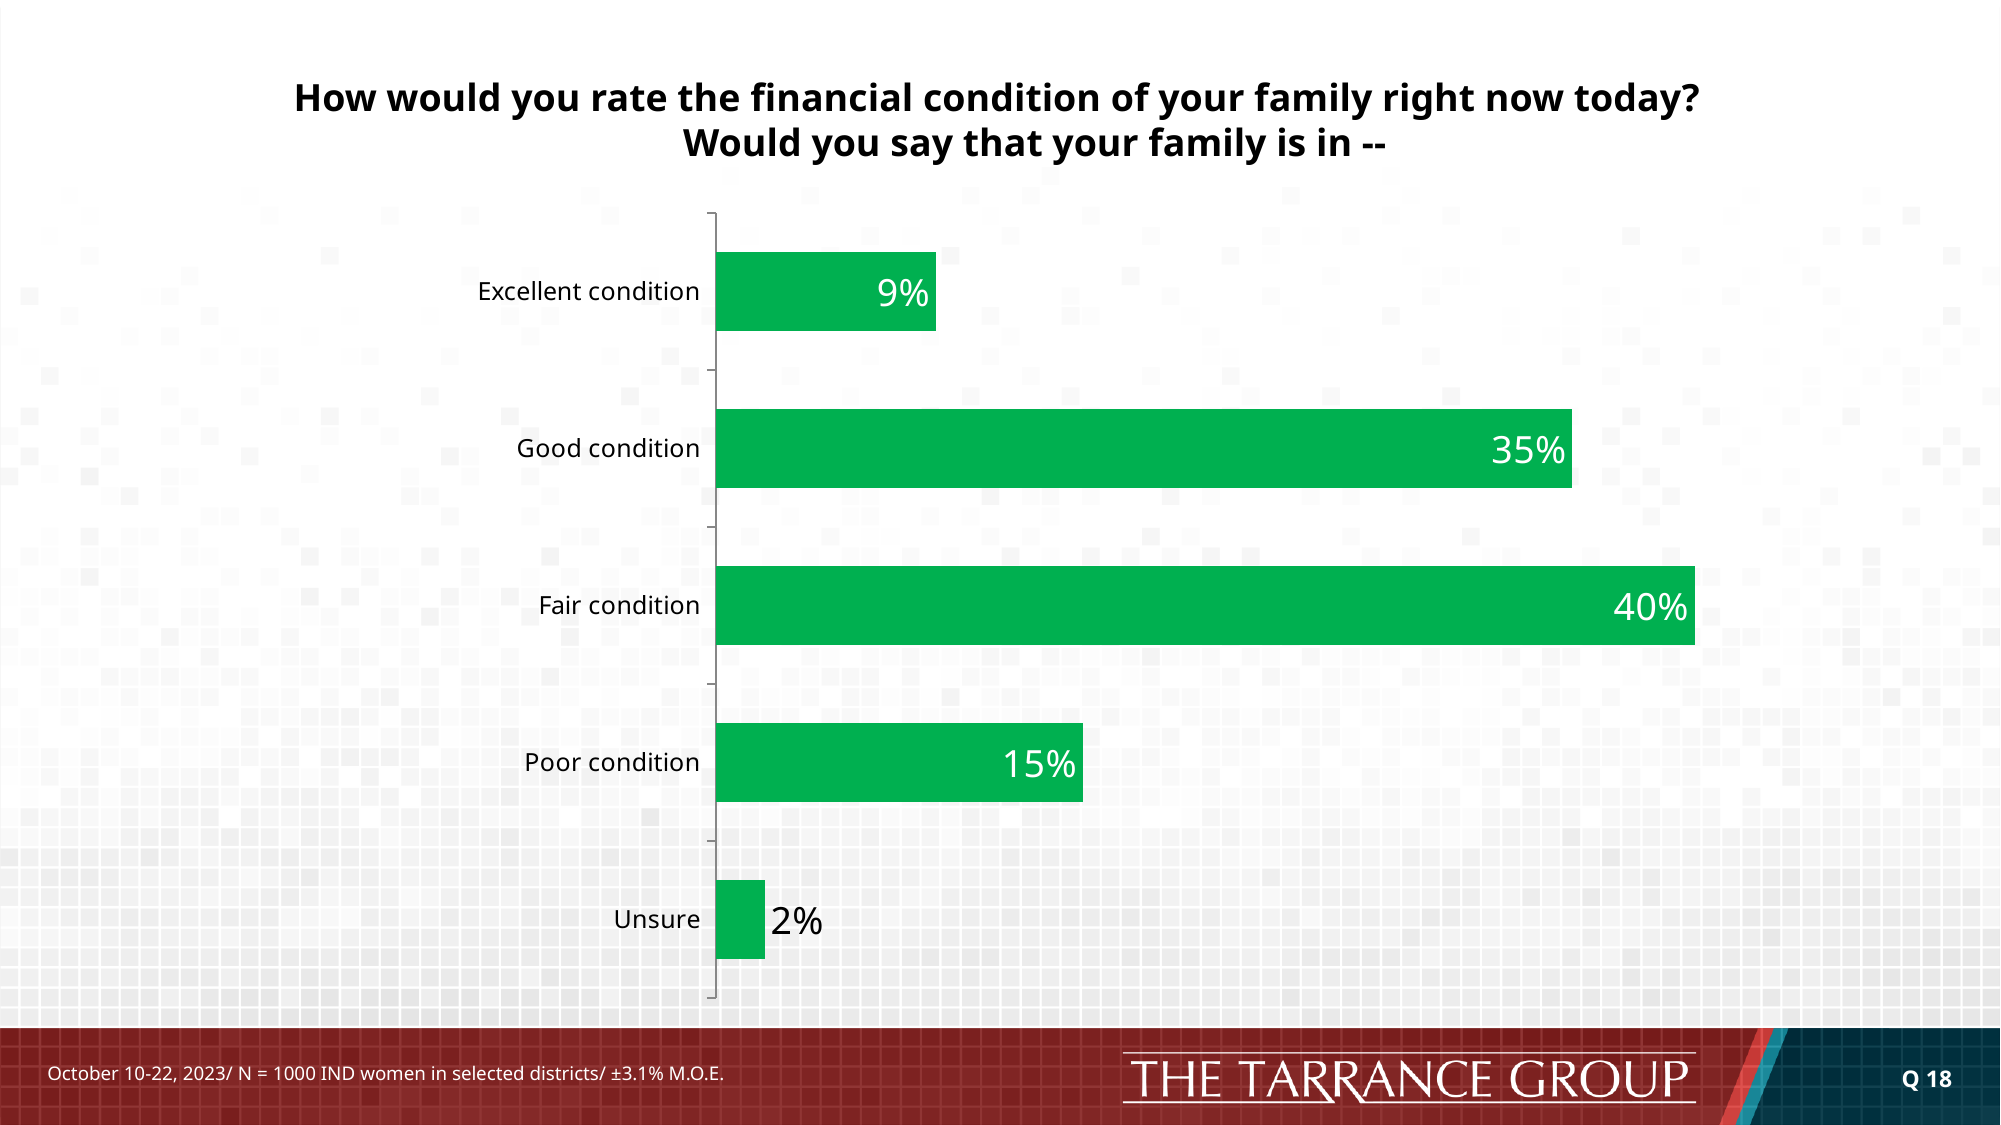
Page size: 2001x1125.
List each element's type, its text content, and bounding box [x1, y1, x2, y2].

text_box Q 18 [1886, 1057, 1967, 1100]
chart [165, 199, 1818, 1008]
title How would you rate the financial condition of your family right now today? Would you say that your family is in -- [36, 24, 1959, 213]
picture [0, 0, 2000, 1125]
